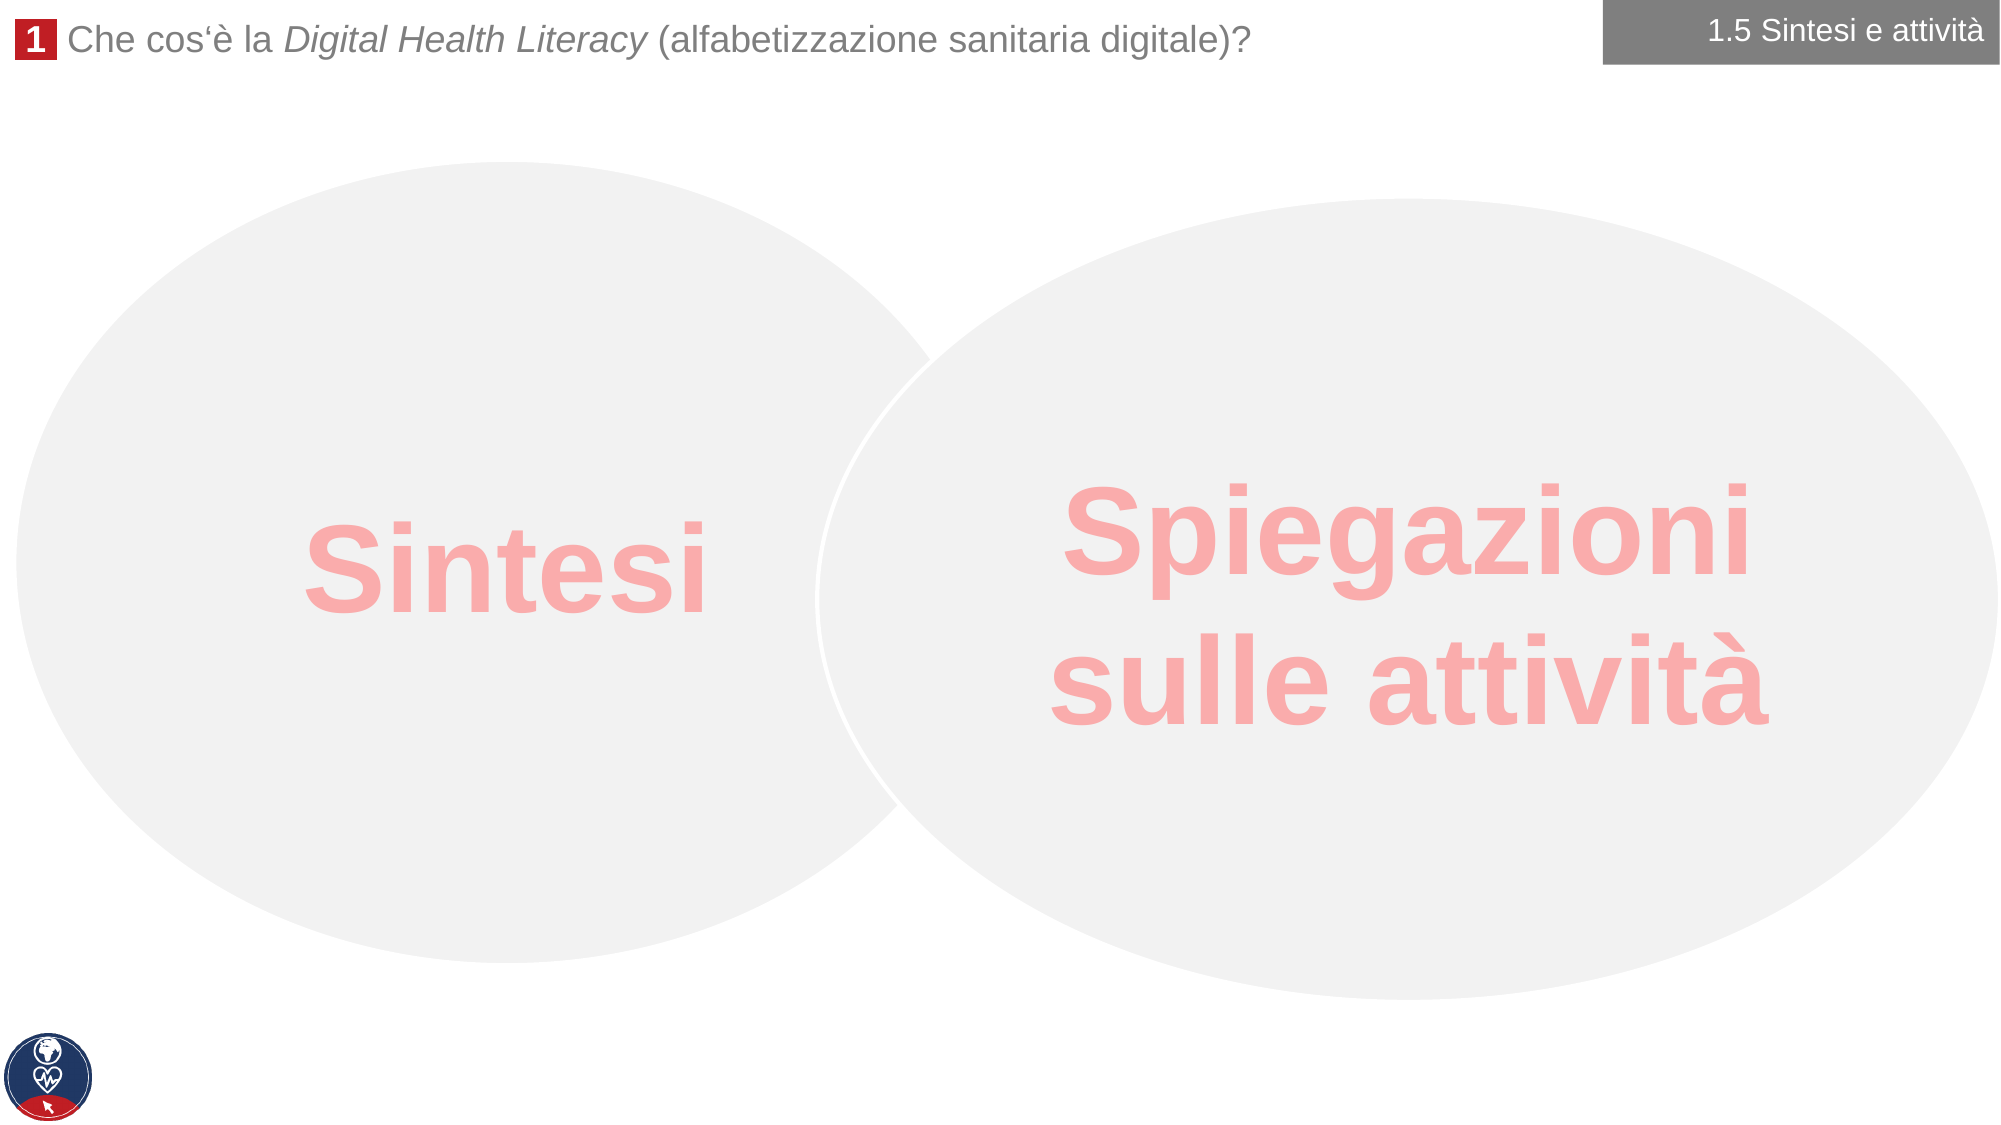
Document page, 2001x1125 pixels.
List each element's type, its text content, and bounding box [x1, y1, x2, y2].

text_box Spiegazioni sulle attività [815, 194, 2000, 1005]
text_box 1.5 Sintesi e attività [1602, 0, 2000, 65]
picture [4, 1033, 92, 1121]
text_box Sintesi [12, 157, 933, 968]
